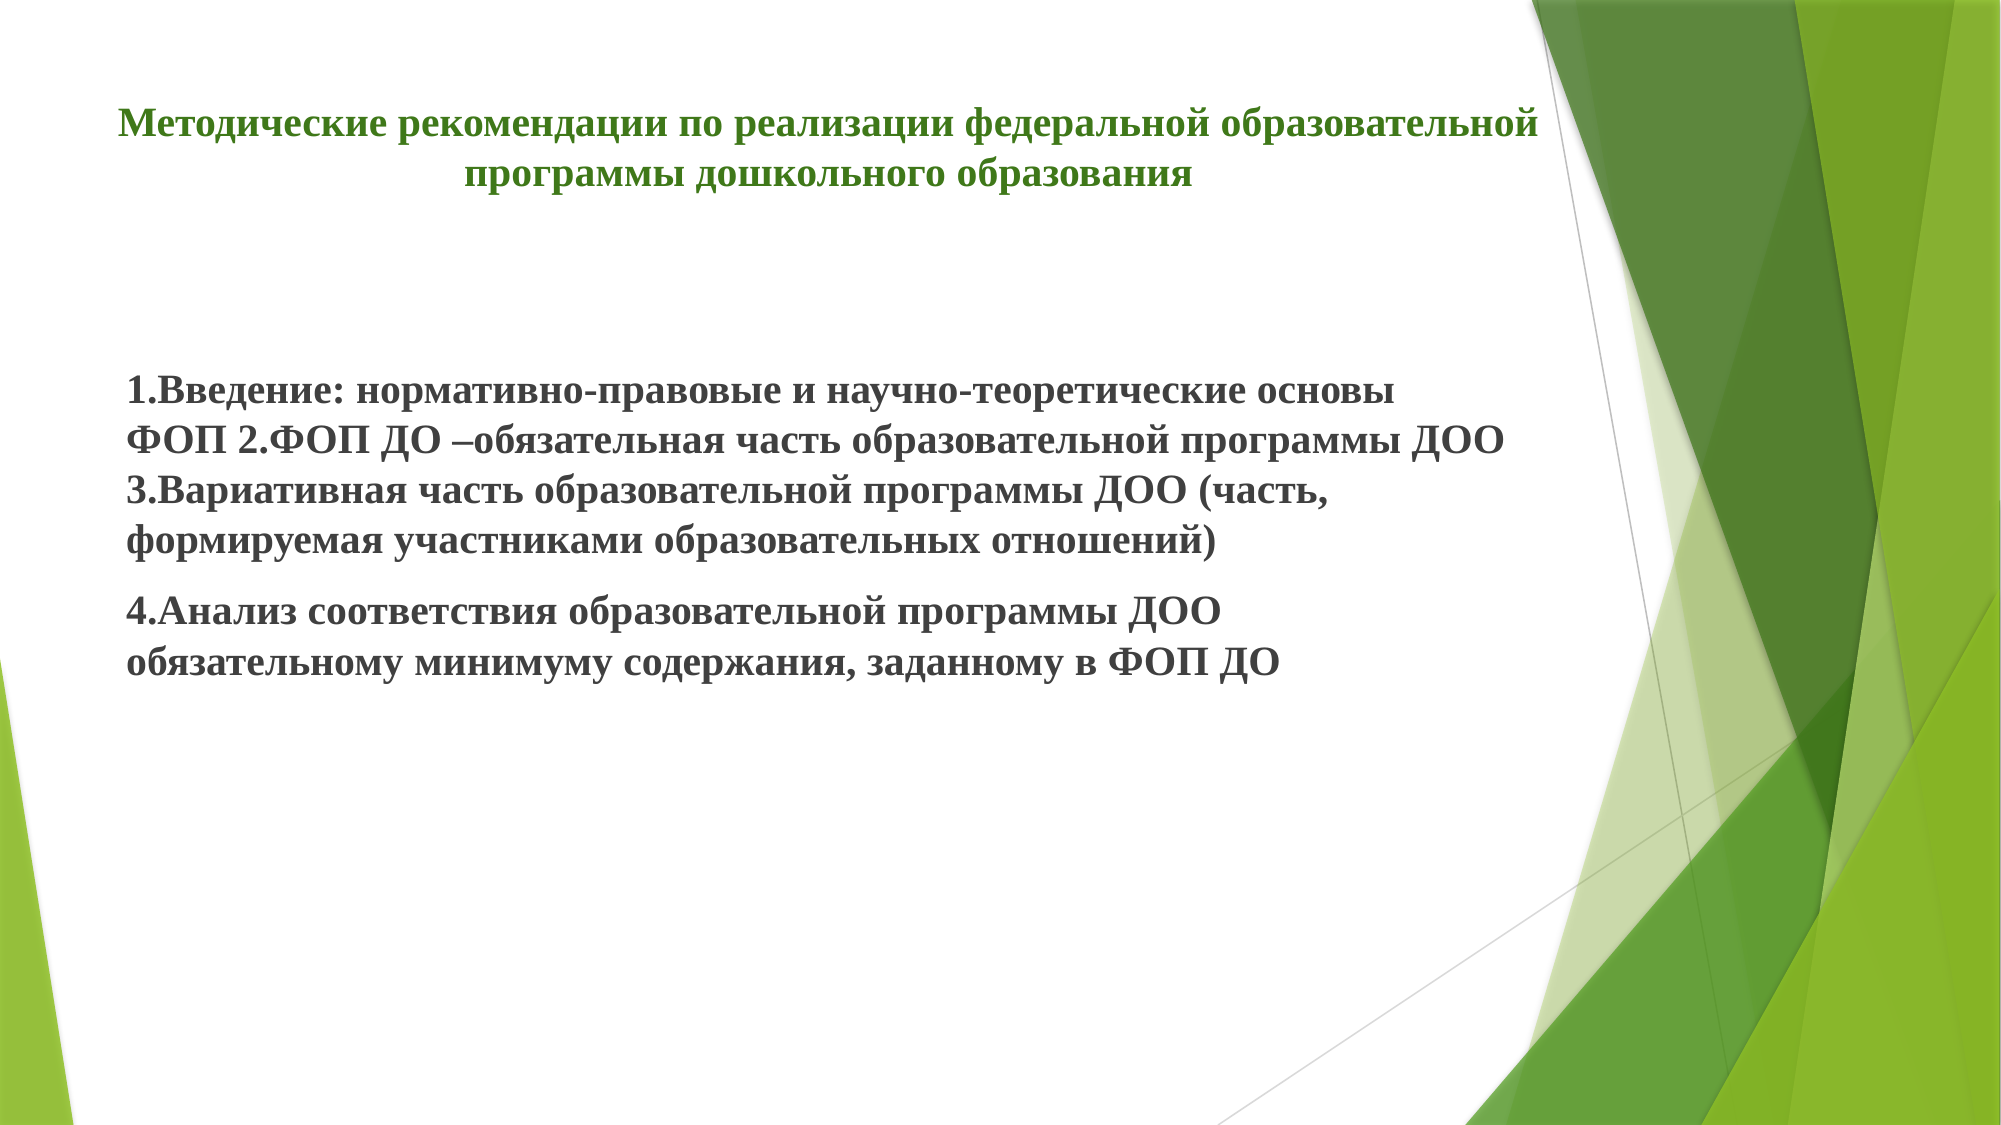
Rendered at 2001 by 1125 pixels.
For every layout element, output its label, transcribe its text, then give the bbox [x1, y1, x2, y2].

title Методические рекомендации по реализации федеральной образовательной программы дошкольного образования [66, 87, 1591, 209]
list 1.Введение: нормативно-правовые и научно-теоретические основы ФОП 2.ФОП ДО –обязательная часть образовательной программы ДОО 3.Вариативная часть образовательной программы ДОО (часть, формируемая участниками образовательных отношений) 4.Анализ соответствия образовательной программы ДОО обязательному минимуму содержания, заданному в ФОП ДО [111, 354, 1522, 992]
